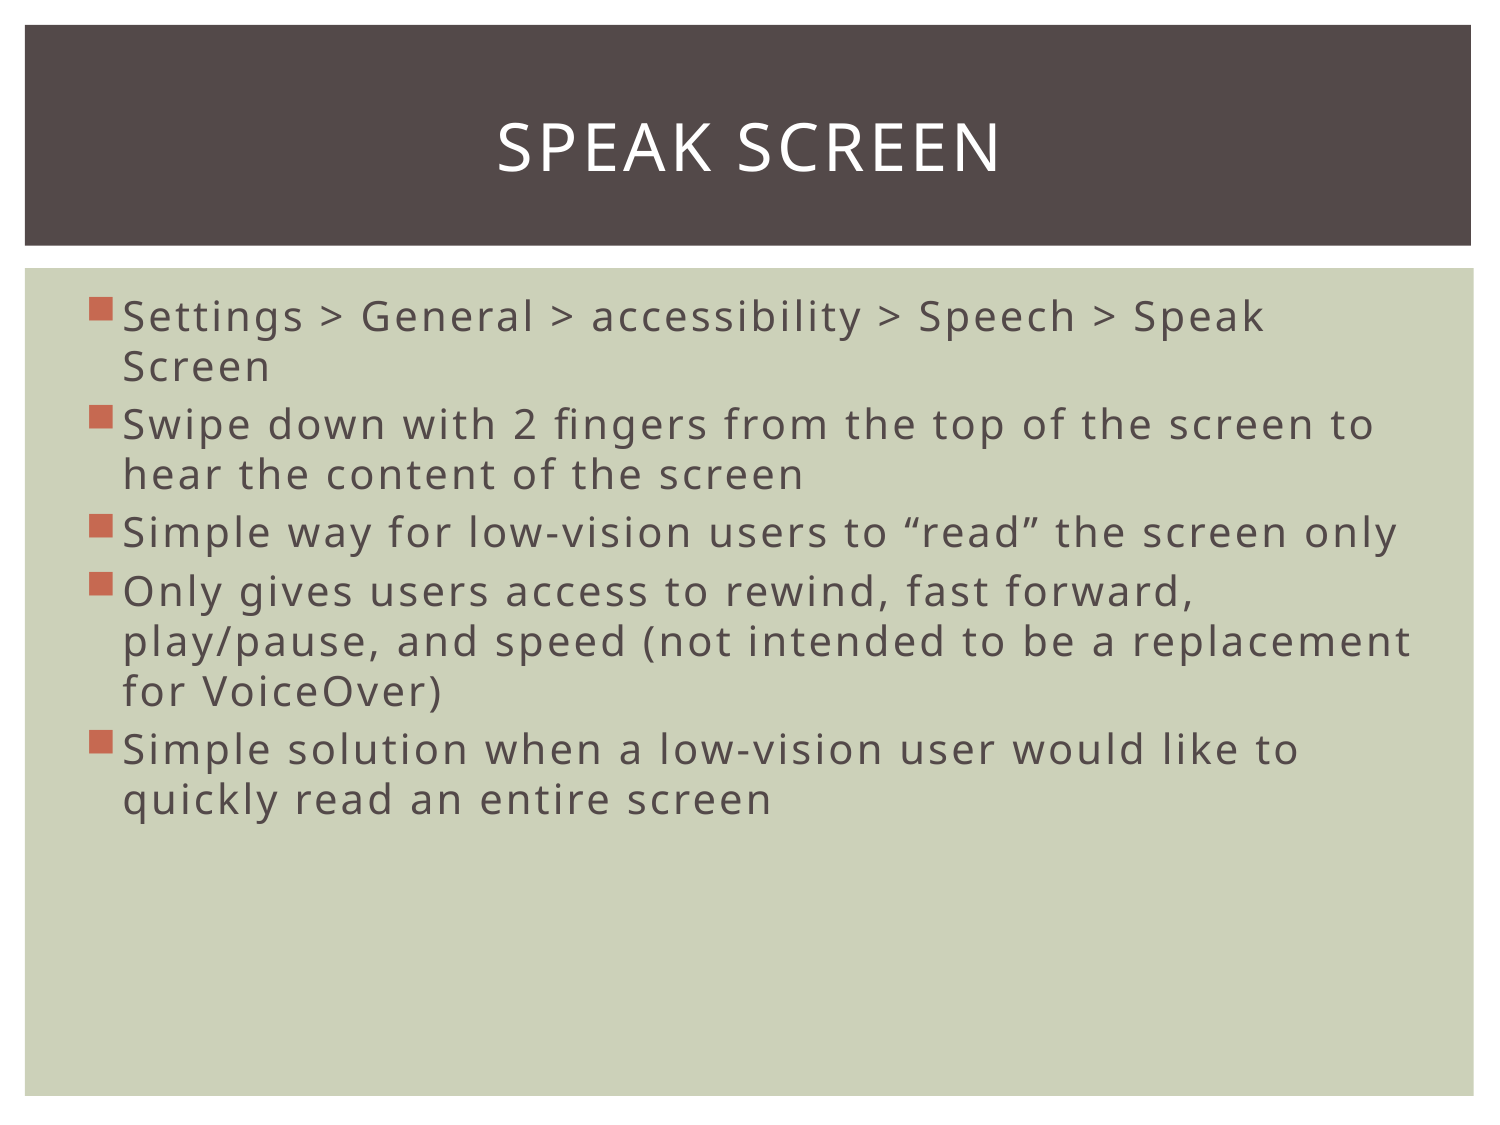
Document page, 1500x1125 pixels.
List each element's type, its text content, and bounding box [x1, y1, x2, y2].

title Speak screen [62, 58, 1438, 232]
list Settings > General > accessibility > Speech > Speak Screen Swipe down with 2 fingers from the top of the screen to hear the content of the screen Simple way for low-vision users to “read” the screen only Only gives users access to rewind, fast forward, play/pause, and speed (not intended to be a replacement for VoiceOver) Simple solution when a low-vision user would like to quickly read an entire screen [62, 281, 1442, 1005]
